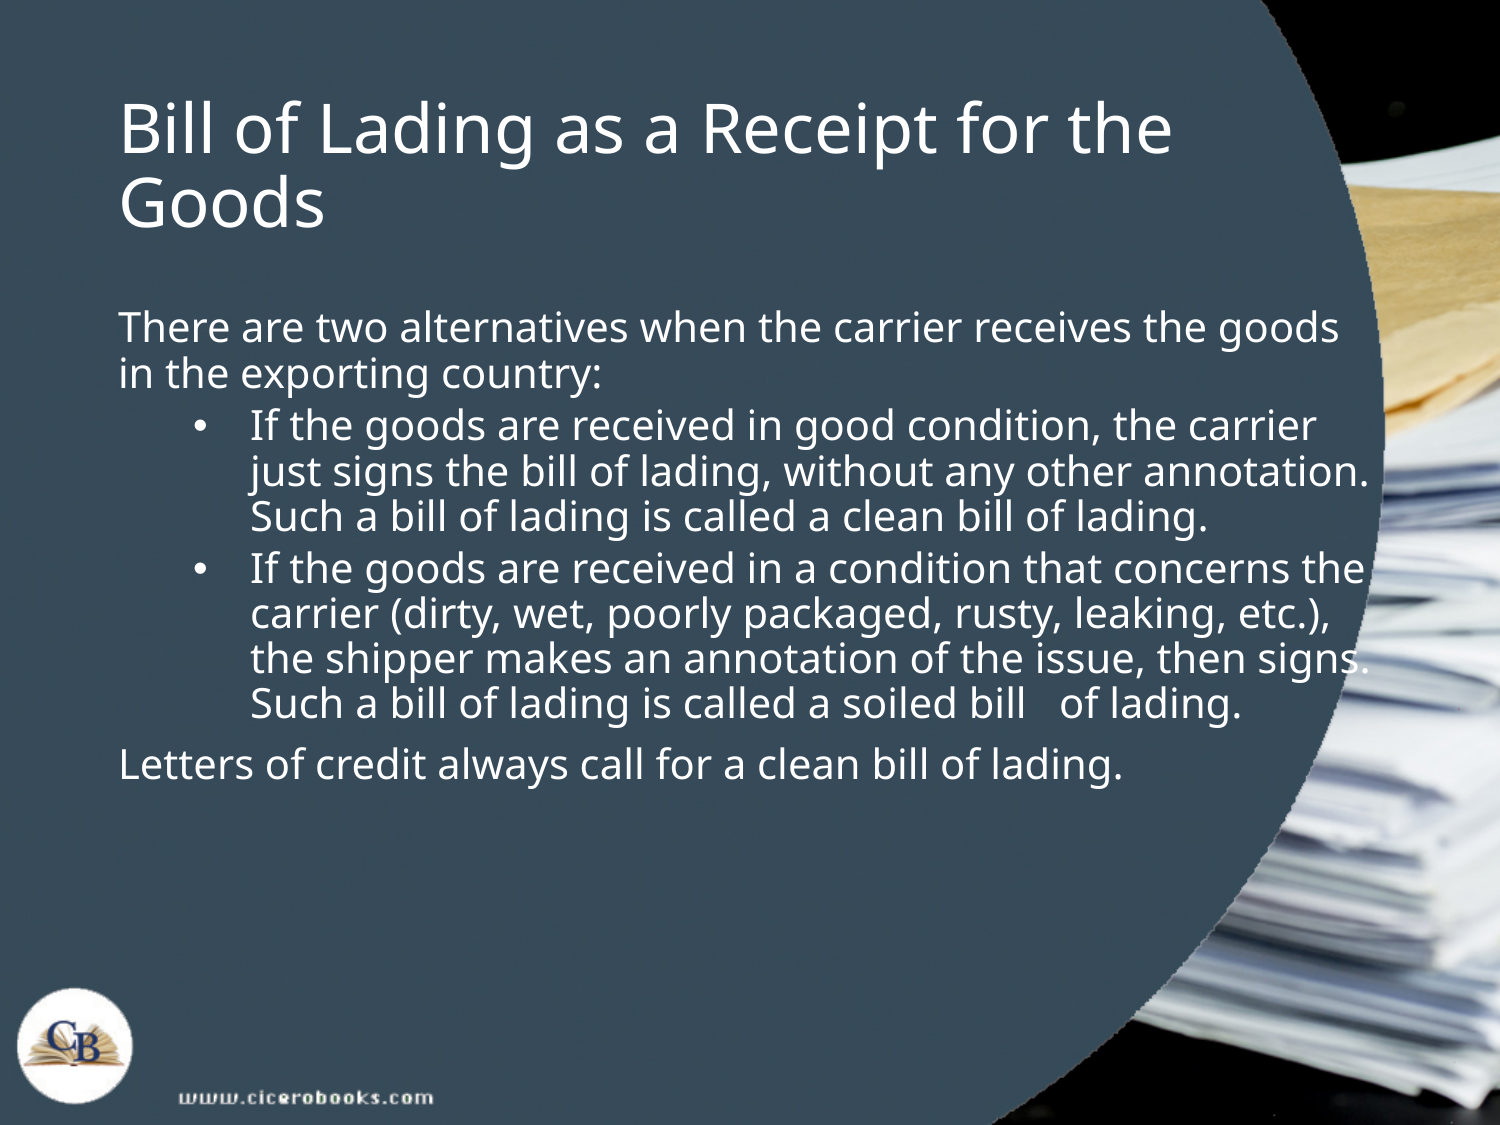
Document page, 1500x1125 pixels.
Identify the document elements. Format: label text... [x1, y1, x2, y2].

list There are two alternatives when the carrier receives the goods in the exporting country: If the goods are received in good condition, the carrier just signs the bill of lading, without any other annotation. Such a bill of lading is called a clean bill of lading. If the goods are received in a condition that concerns the carrier (dirty, wet, poorly packaged, rusty, leaking, etc.), the shipper makes an annotation of the issue, then signs. Such a bill of lading is called a soiled bill of lading. Letters of credit always call for a clean bill of lading. [103, 299, 1397, 1014]
picture [0, 0, 1500, 1125]
title Bill of Lading as a Receipt for the Goods [103, 59, 1397, 278]
